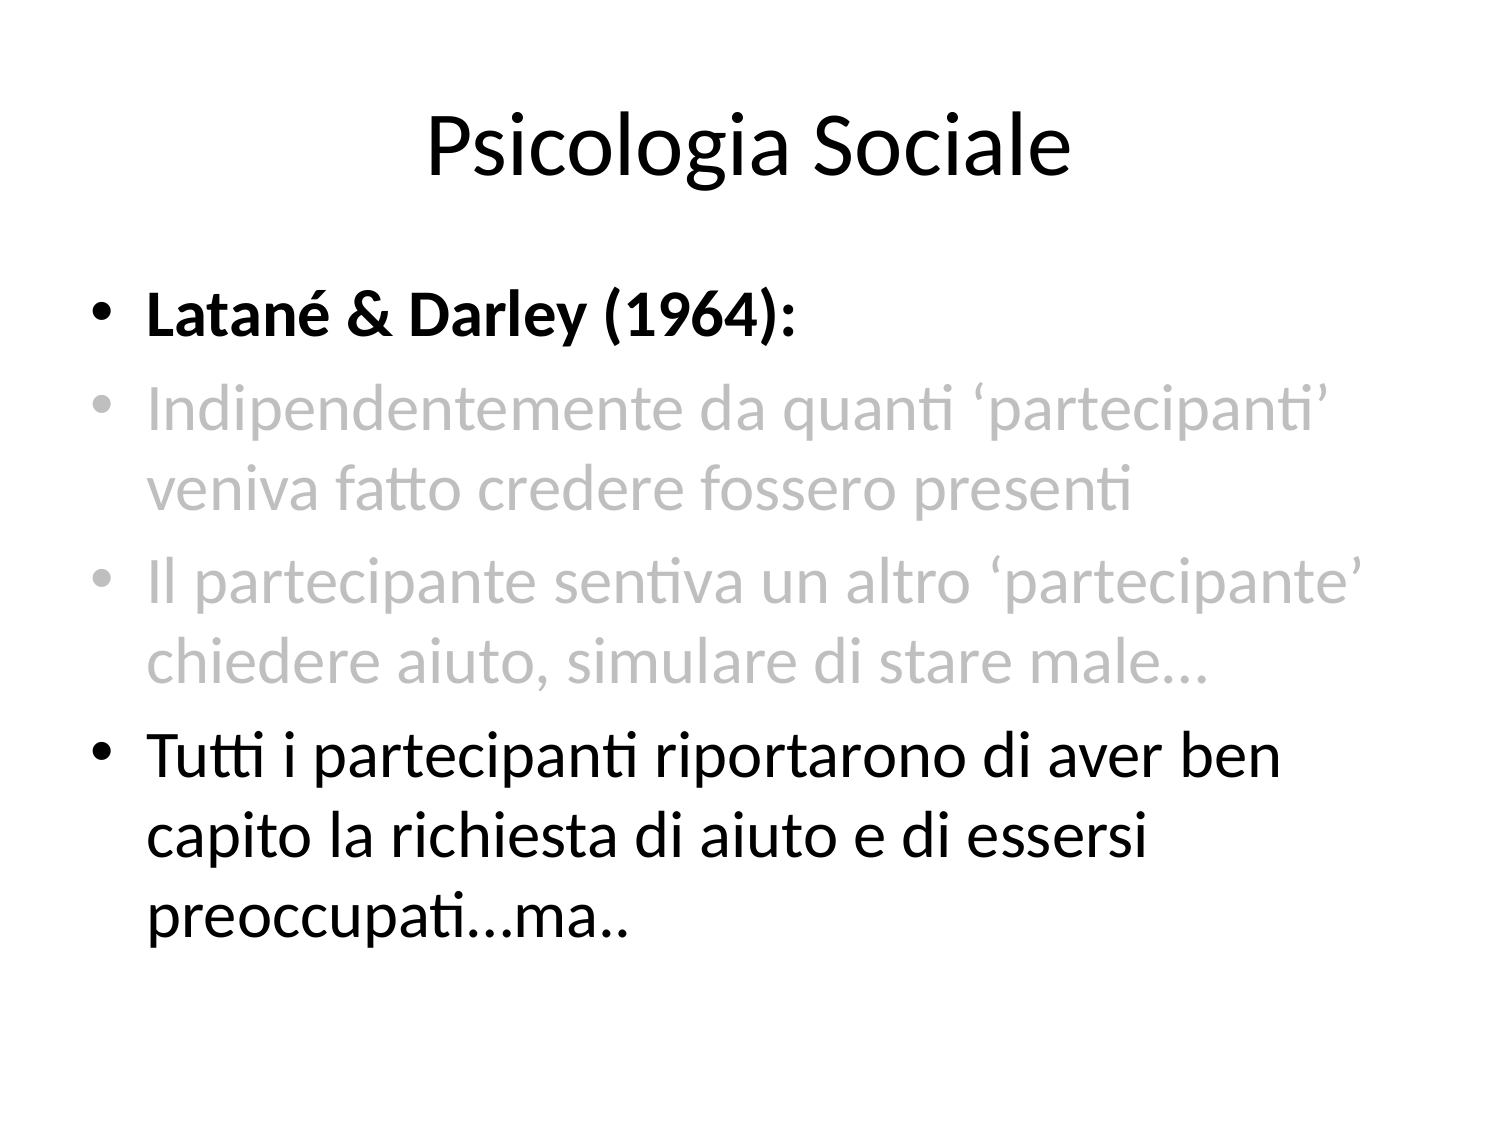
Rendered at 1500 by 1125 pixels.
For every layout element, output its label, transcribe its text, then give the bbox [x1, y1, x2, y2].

list Latané & Darley (1964): Indipendentemente da quanti ‘partecipanti’ veniva fatto credere fossero presenti Il partecipante sentiva un altro ‘partecipante’ chiedere aiuto, simulare di stare male… Tutti i partecipanti riportarono di aver ben capito la richiesta di aiuto e di essersi preoccupati…ma.. [75, 262, 1425, 1005]
title Psicologia Sociale [75, 45, 1425, 233]
